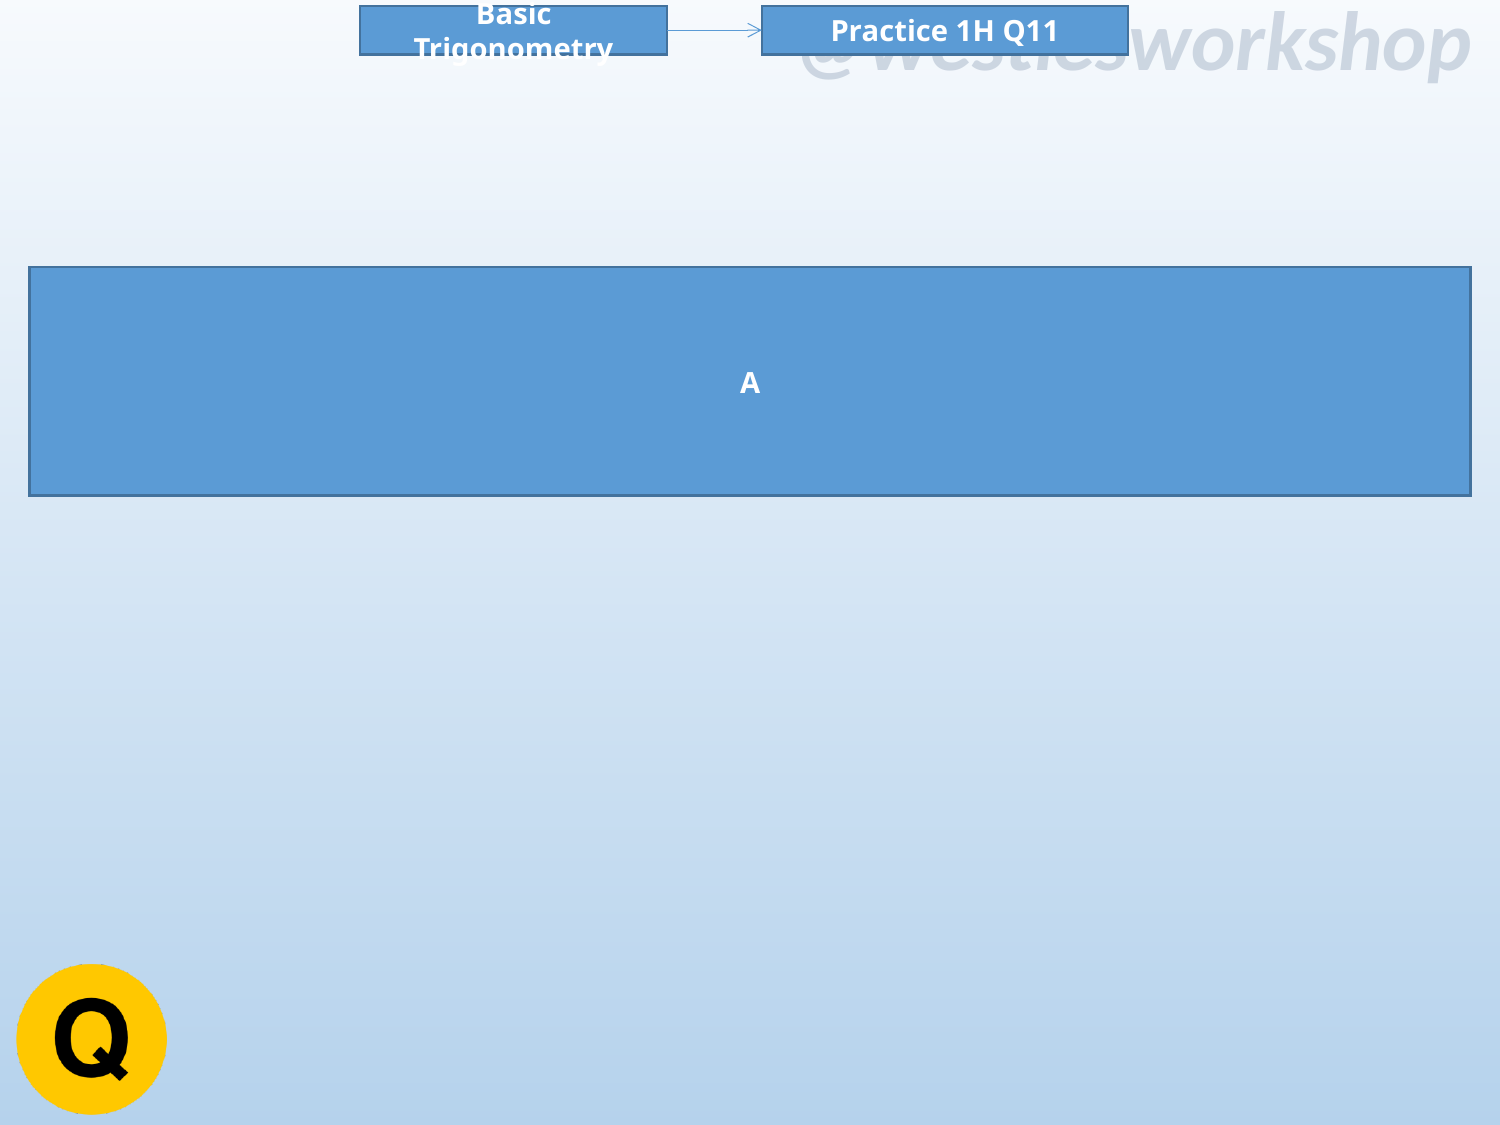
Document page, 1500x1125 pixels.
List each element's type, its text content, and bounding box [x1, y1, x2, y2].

text_box Basic Trigonometry [359, 5, 668, 56]
text_box Practice 1H Q11 [761, 5, 1129, 56]
picture [29, 267, 1471, 496]
picture [0, 940, 191, 1125]
